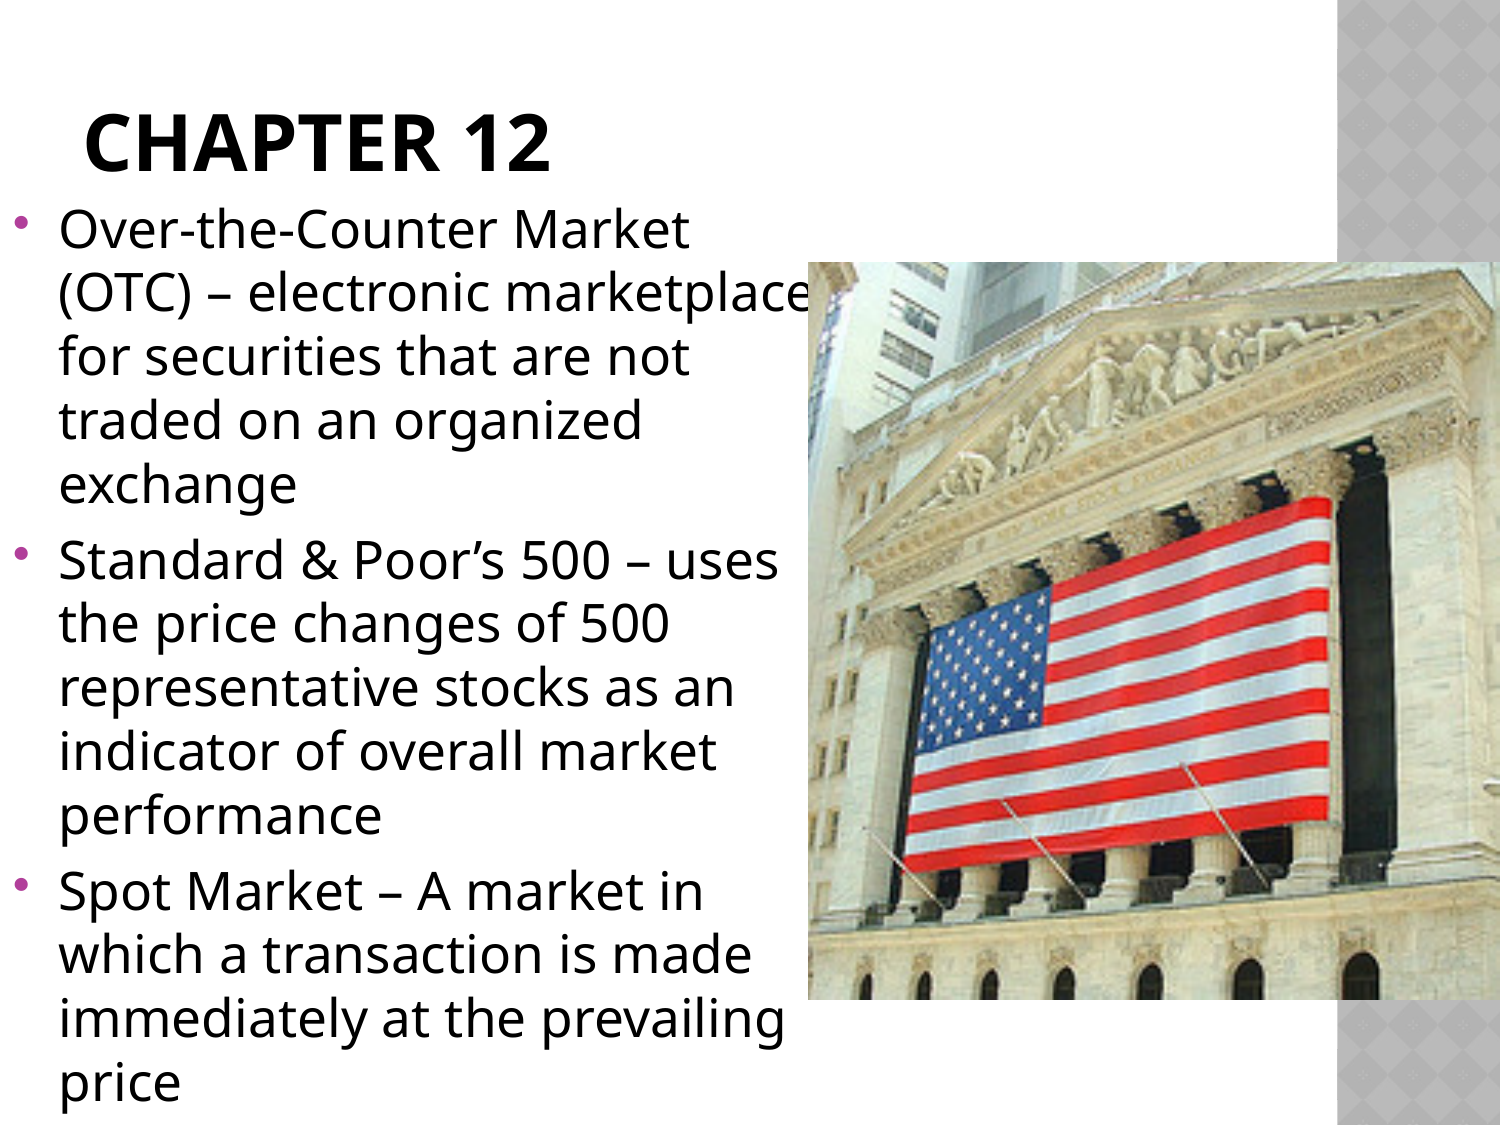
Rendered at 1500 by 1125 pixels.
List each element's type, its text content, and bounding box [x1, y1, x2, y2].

list Over-the-Counter Market (OTC) – electronic marketplace for securities that are not traded on an organized exchange Standard & Poor’s 500 – uses the price changes of 500 representative stocks as an indicator of overall market performance Spot Market – A market in which a transaction is made immediately at the prevailing price [0, 187, 850, 1125]
title Chapter 12 [75, 0, 1263, 188]
picture [808, 261, 1500, 1001]
